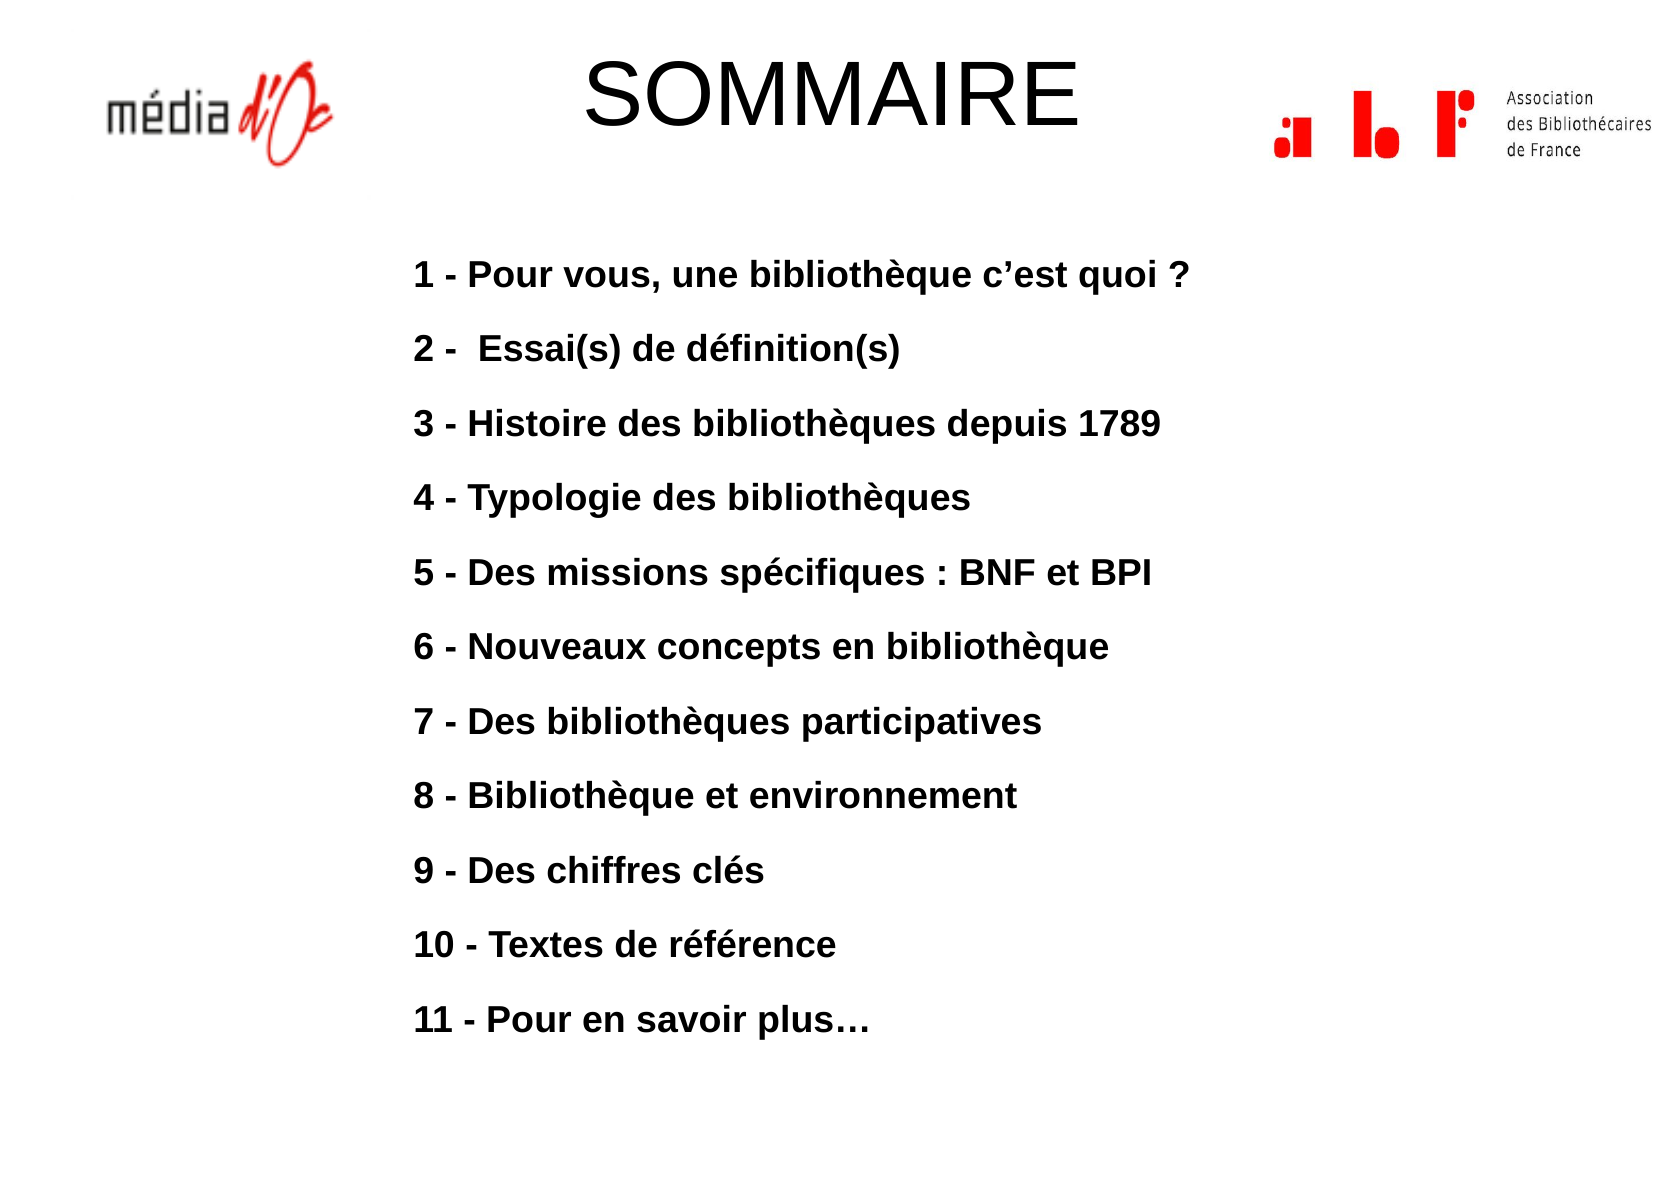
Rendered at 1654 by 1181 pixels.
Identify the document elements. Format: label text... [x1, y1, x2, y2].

picture [70, 27, 472, 265]
picture [1269, 0, 1653, 263]
text_box 1 - Pour vous, une bibliothèque c’est quoi ? 2 - Essai(s) de définition(s) 3 - Histoire des bibliothèques depuis 1789 4 - Typologie des bibliothèques 5 - Des missions spécifiques : BNF et BPI 6 - Nouveaux concepts en bibliothèque 7 - Des bibliothèques participatives 8 - Bibliothèque et environnement 9 - Des chiffres clés 10 - Textes de référence 11 - Pour en savoir plus… [413, 249, 1594, 1084]
text_box SOMMAIRE [88, 0, 1264, 187]
